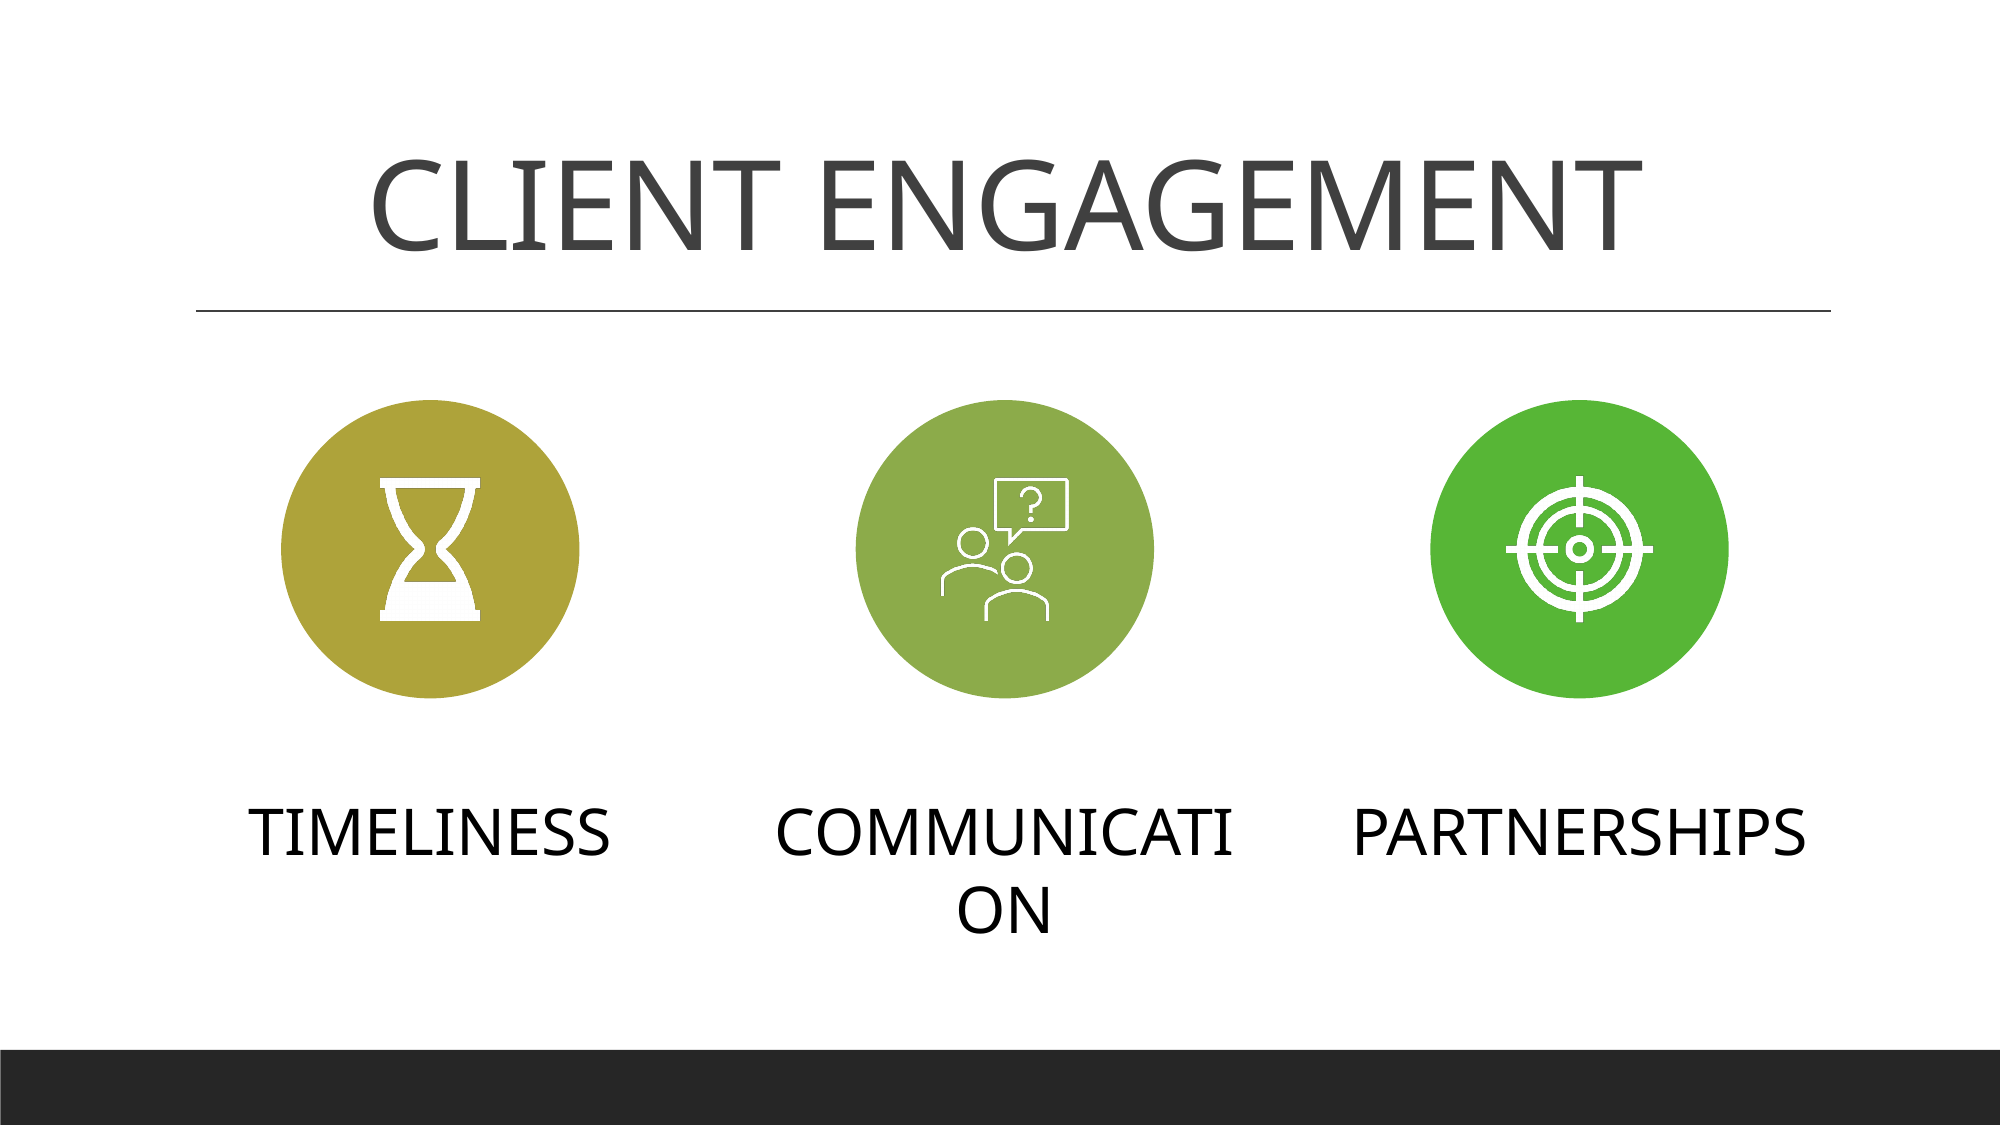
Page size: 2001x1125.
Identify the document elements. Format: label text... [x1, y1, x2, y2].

title CLIENT ENGAGEMENT [180, 47, 1830, 285]
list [179, 343, 1831, 966]
